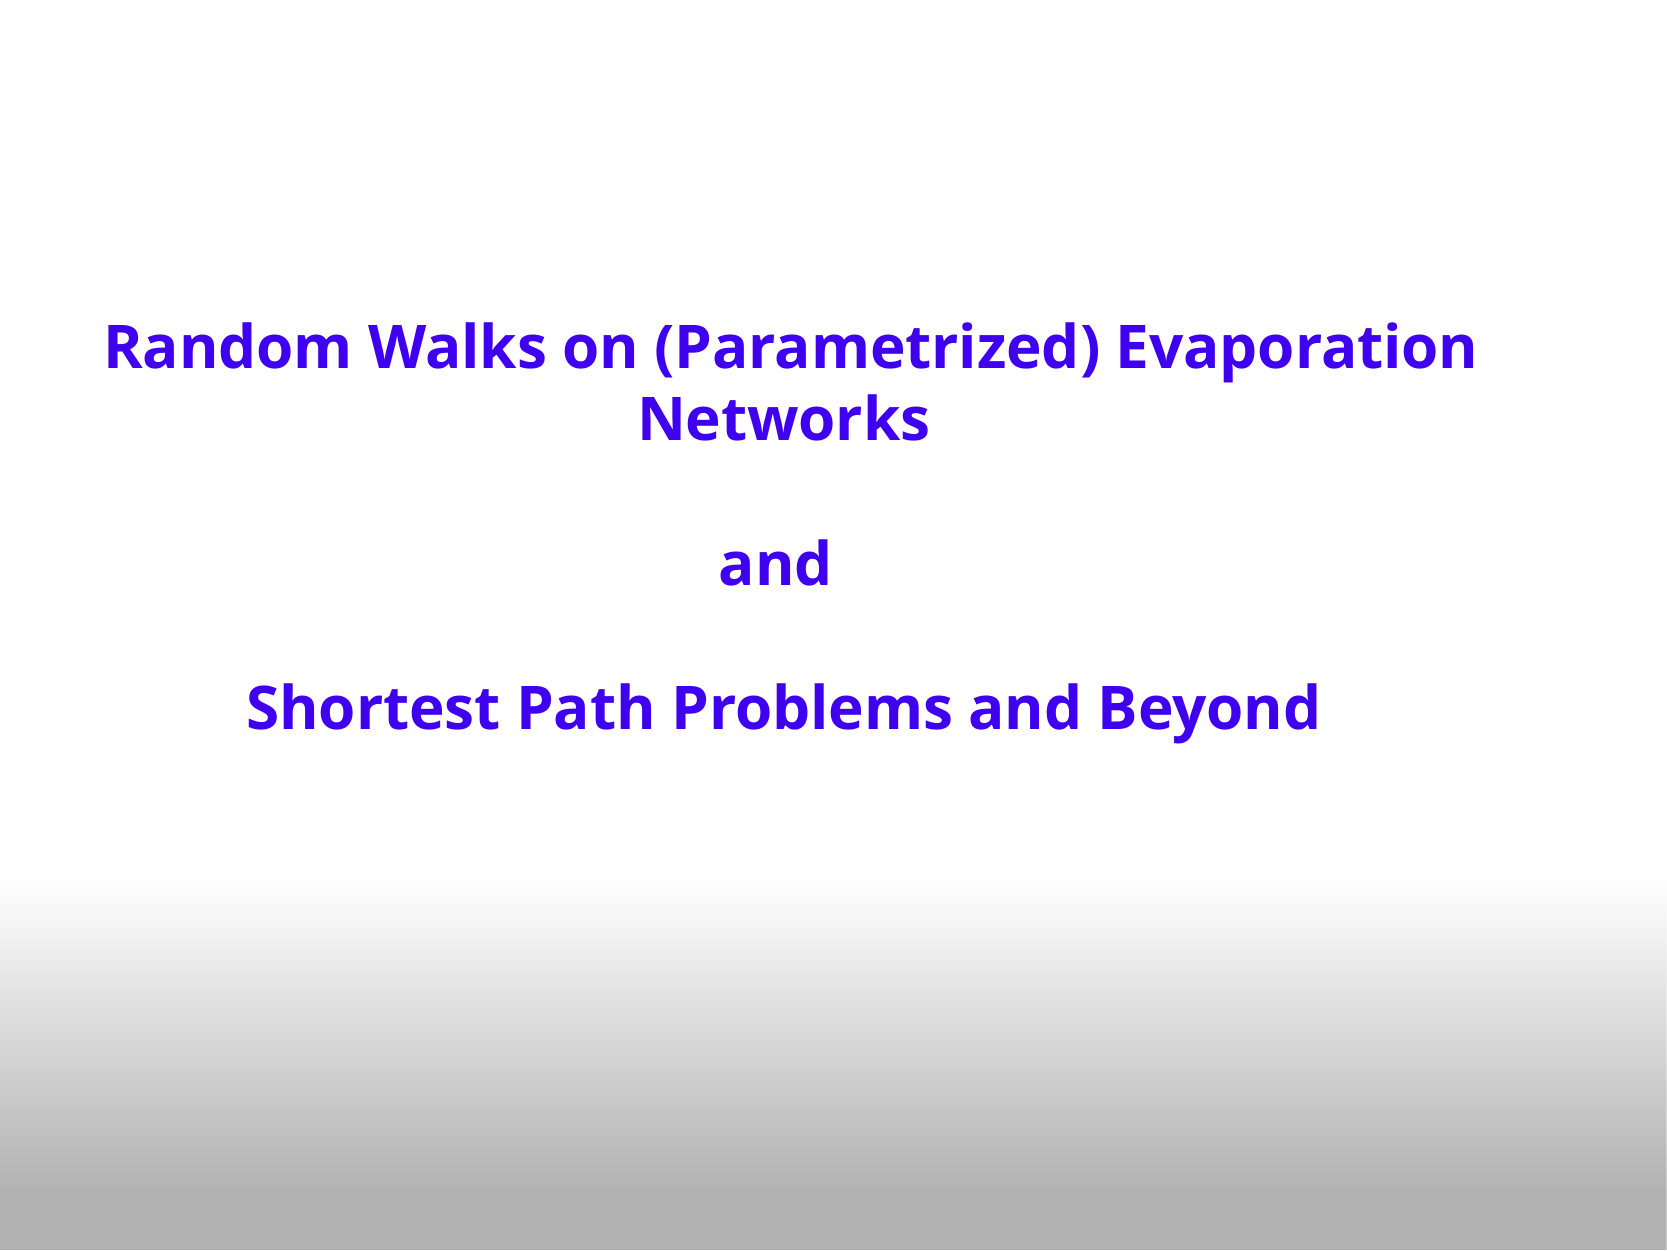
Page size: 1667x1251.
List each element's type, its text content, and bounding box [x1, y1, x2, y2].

picture [0, 0, 1667, 1250]
title Random Walks on (Parametrized) Evaporation Networks and Shortest Path Problems and Beyond [45, 299, 1522, 751]
